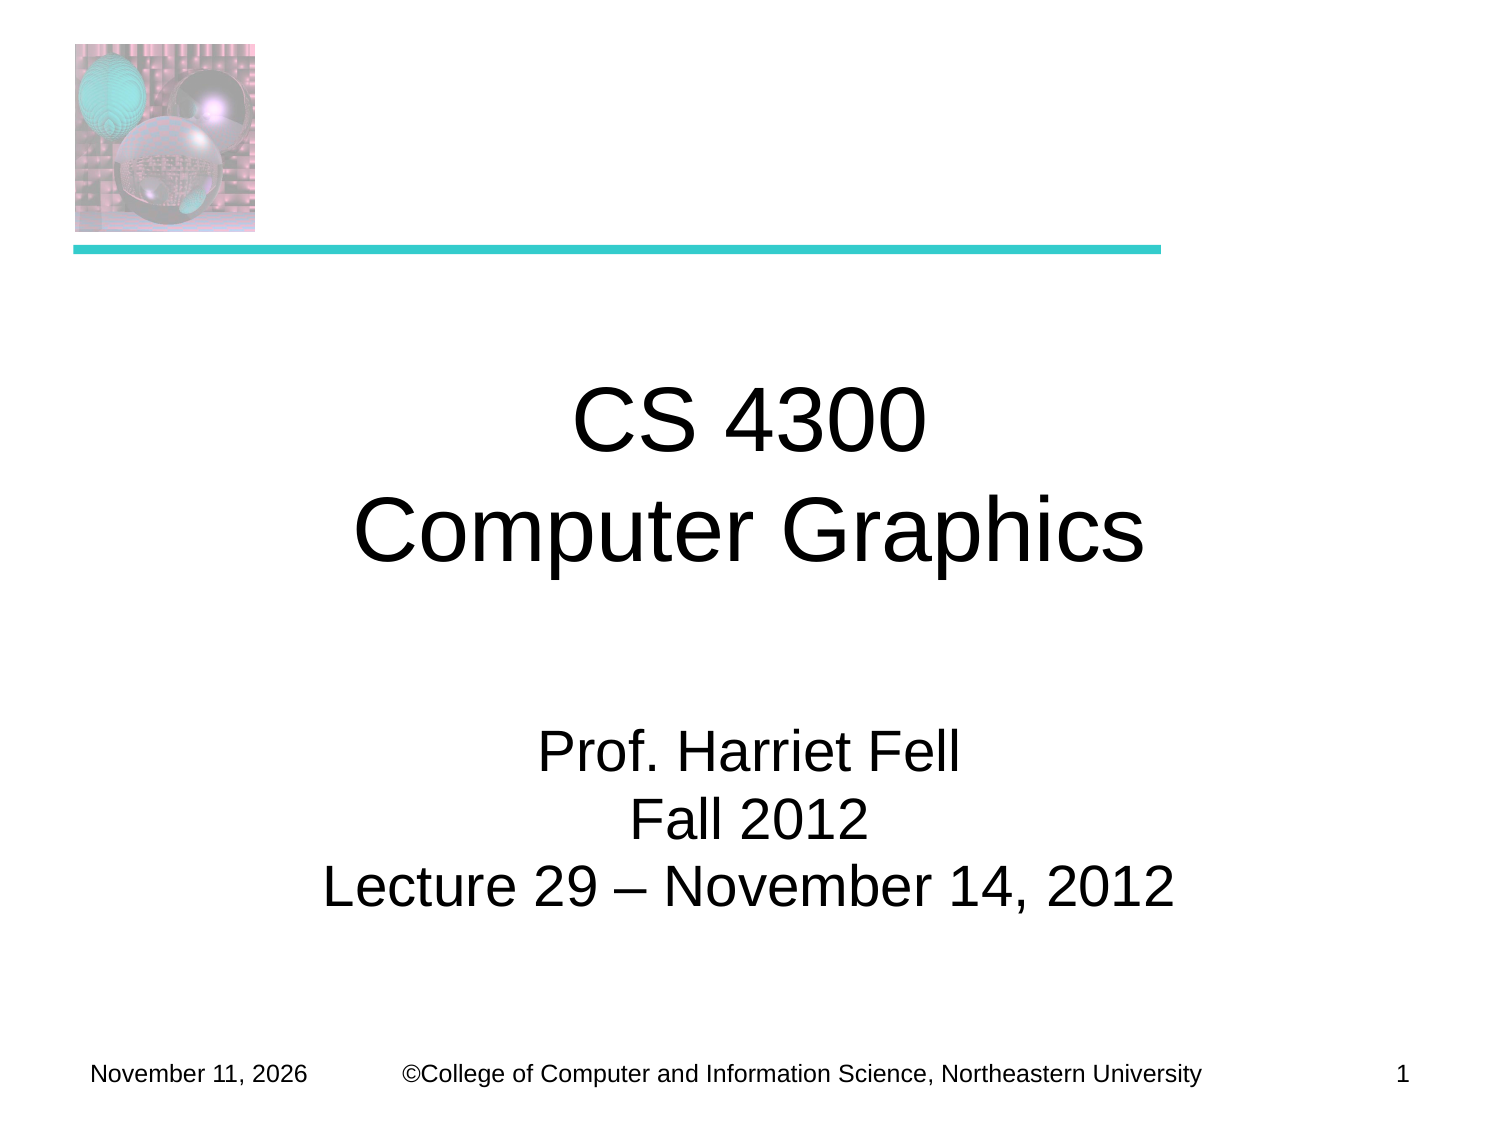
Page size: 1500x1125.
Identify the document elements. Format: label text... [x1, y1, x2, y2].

title CS 4300 Computer Graphics [112, 349, 1388, 591]
slide_number 1 [1299, 1049, 1426, 1103]
picture [75, 44, 255, 232]
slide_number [74, 1049, 338, 1101]
subtitle Prof. Harriet Fell Fall 2012 Lecture 29 – November 14, 2012 [224, 637, 1276, 926]
